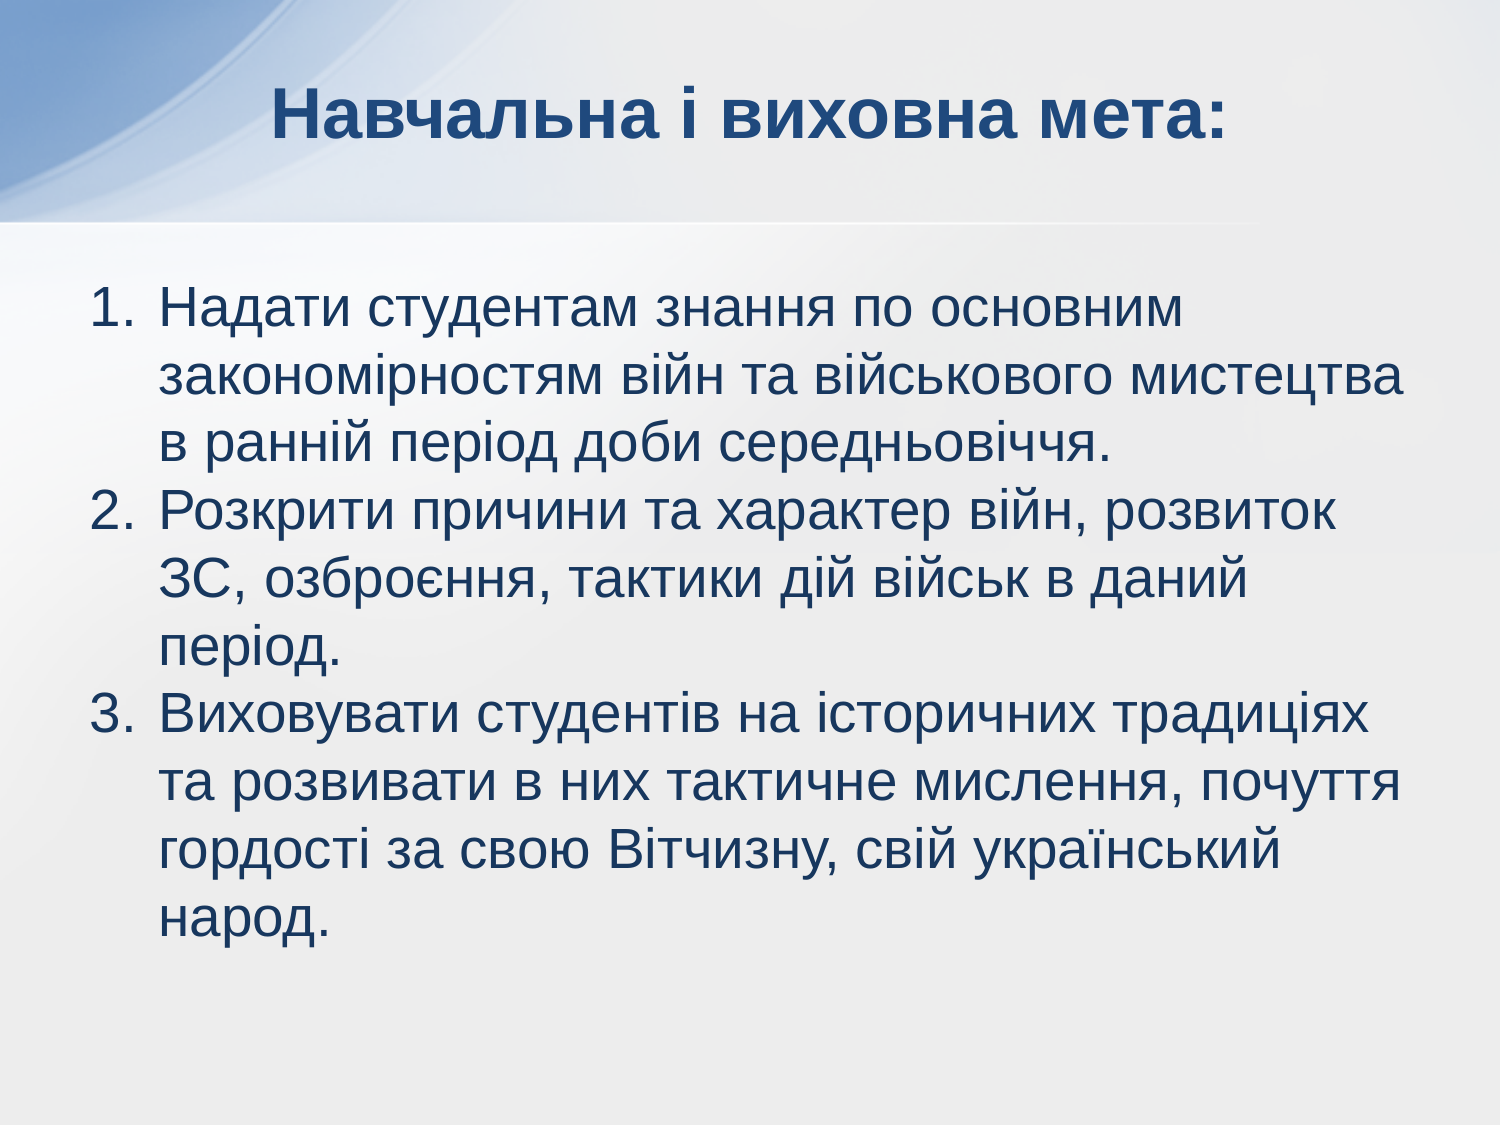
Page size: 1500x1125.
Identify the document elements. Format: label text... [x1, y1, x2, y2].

list Надати студентам знання по основним закономірностям війн та військового мистецтва в ранній період доби середньовіччя. Розкрити причини та характер війн, розвиток ЗС, озброєння, тактики дій військ в даний період. Виховувати студентів на історичних традиціях та розвивати в них тактичне мислення, почуття гордості за свою Вітчизну, свій український народ. [75, 262, 1425, 1005]
title Навчальна і виховна мета: [75, 58, 1425, 247]
picture [0, 0, 1500, 1125]
